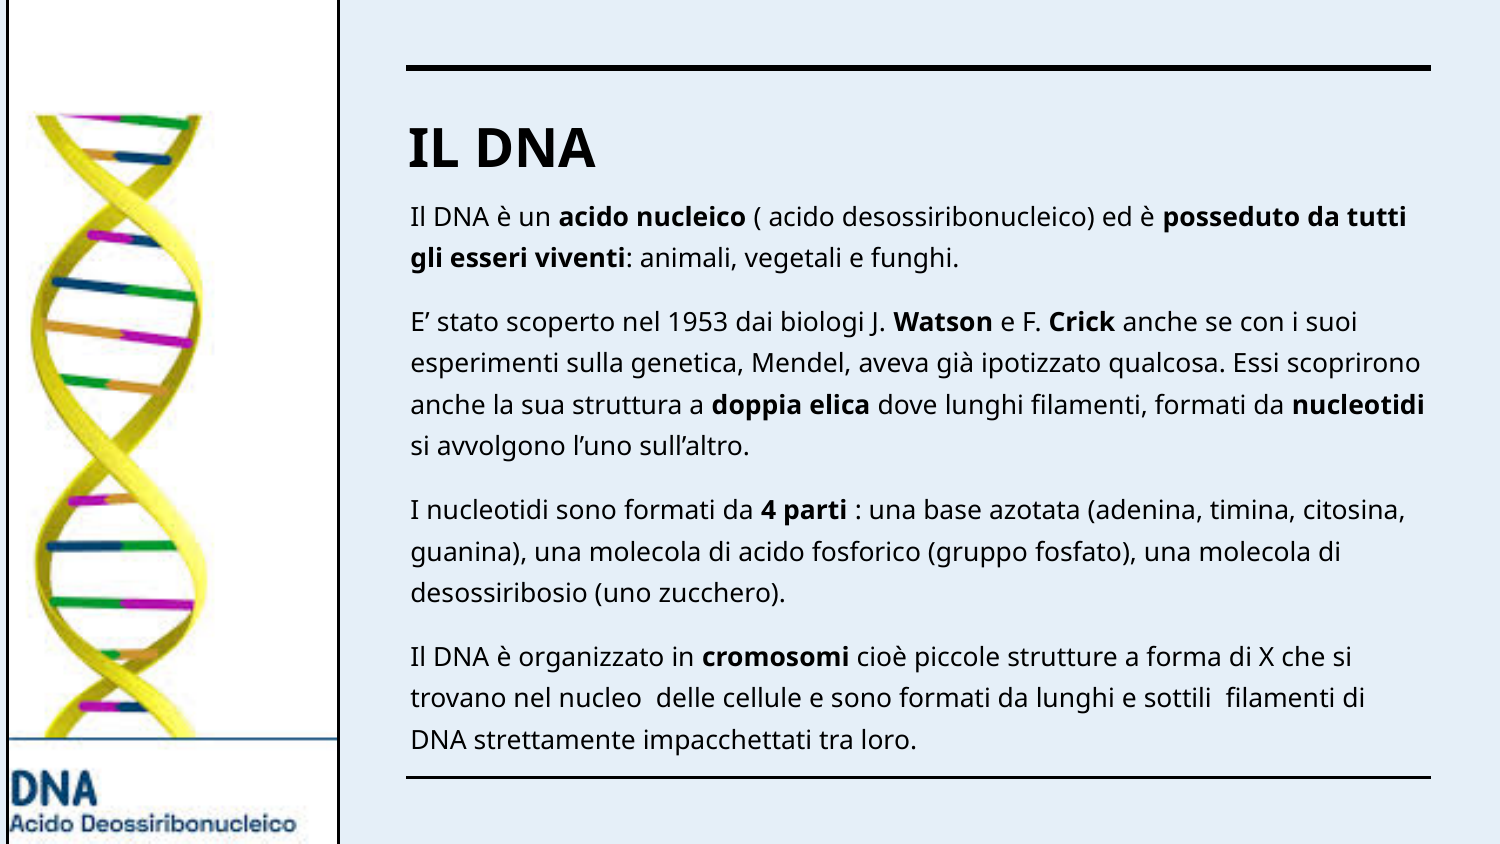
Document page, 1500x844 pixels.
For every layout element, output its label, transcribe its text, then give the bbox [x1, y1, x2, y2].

picture [8, 0, 337, 844]
title IL DNA [393, 94, 1431, 199]
list Il DNA è un acido nucleico ( acido desossiribonucleico) ed è posseduto da tutti gli esseri viventi: animali, vegetali e funghi. E’ stato scoperto nel 1953 dai biologi J. Watson e F. Crick anche se con i suoi esperimenti sulla genetica, Mendel, aveva già ipotizzato qualcosa. Essi scoprirono anche la sua struttura a doppia elica dove lunghi filamenti, formati da nucleotidi si avvolgono l’uno sull’altro. I nucleotidi sono formati da 4 parti : una base azotata (adenina, timina, citosina, guanina), una molecola di acido fosforico (gruppo fosfato), una molecola di desossiribosio (uno zucchero). Il DNA è organizzato in cromosomi cioè piccole strutture a forma di X che si trovano nel nucleo delle cellule e sono formati da lunghi e sottili filamenti di DNA strettamente impacchettati tra loro. [395, 177, 1442, 776]
